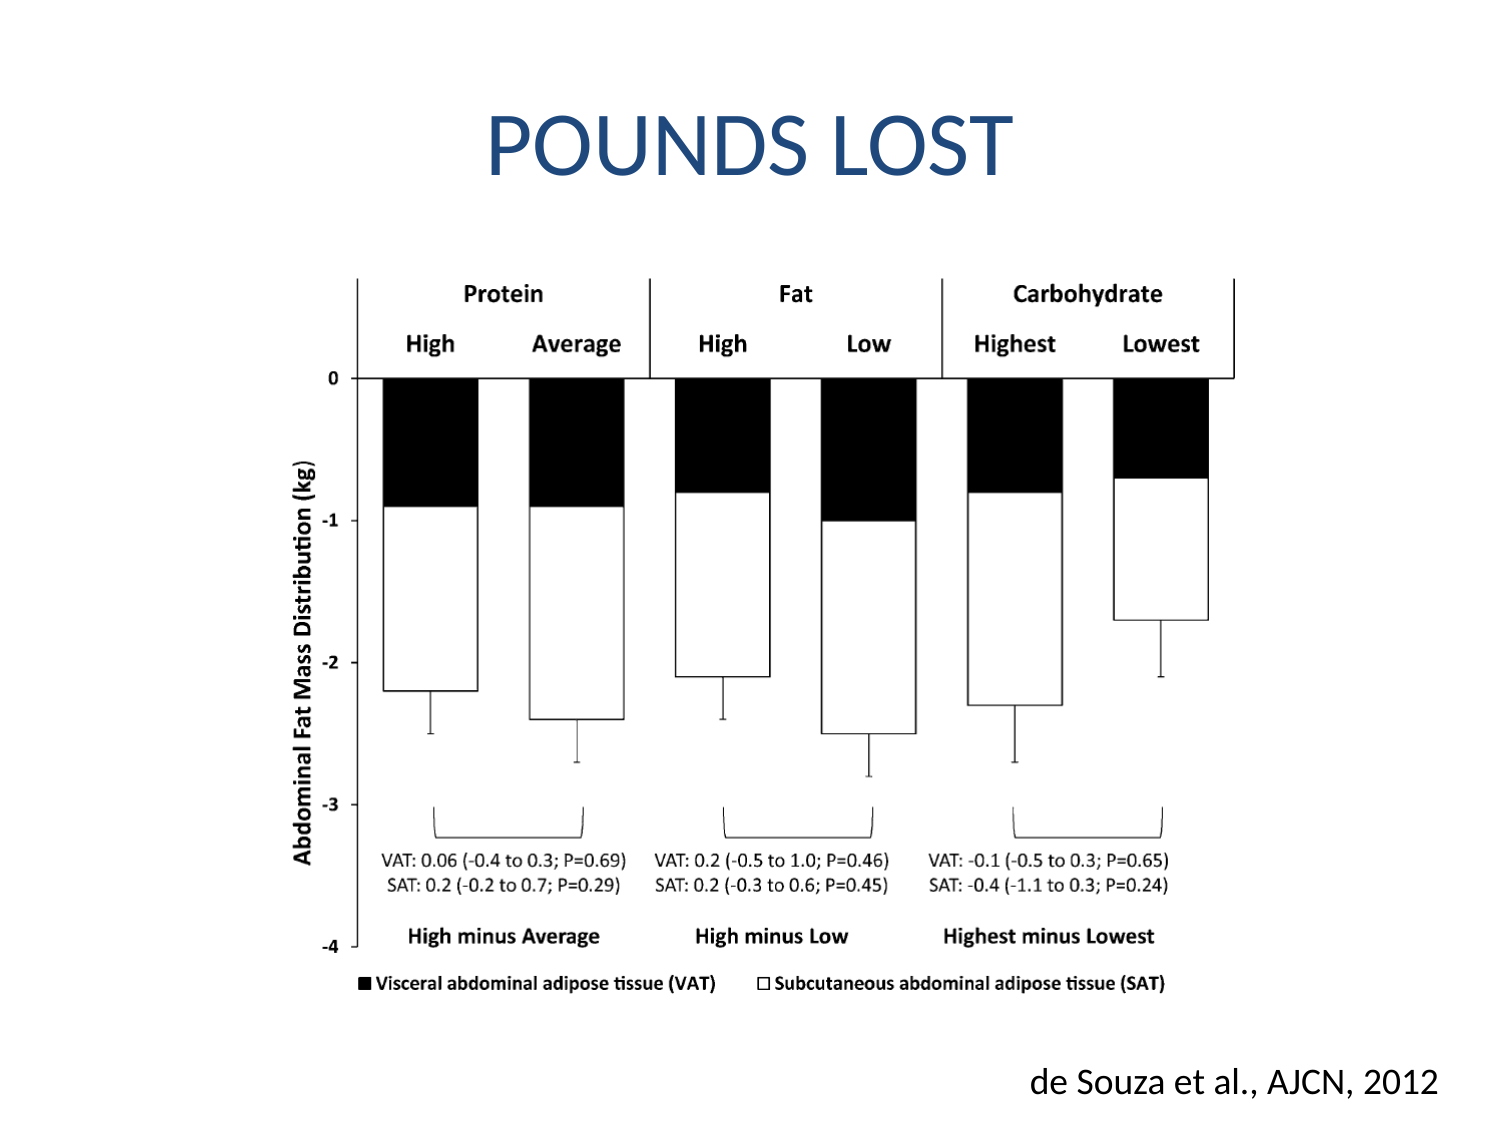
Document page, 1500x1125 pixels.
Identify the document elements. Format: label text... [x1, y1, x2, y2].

text_box de Souza et al., AJCN, 2012 [1015, 1049, 1455, 1110]
picture [251, 262, 1248, 1001]
title POUNDS LOST [75, 45, 1425, 233]
